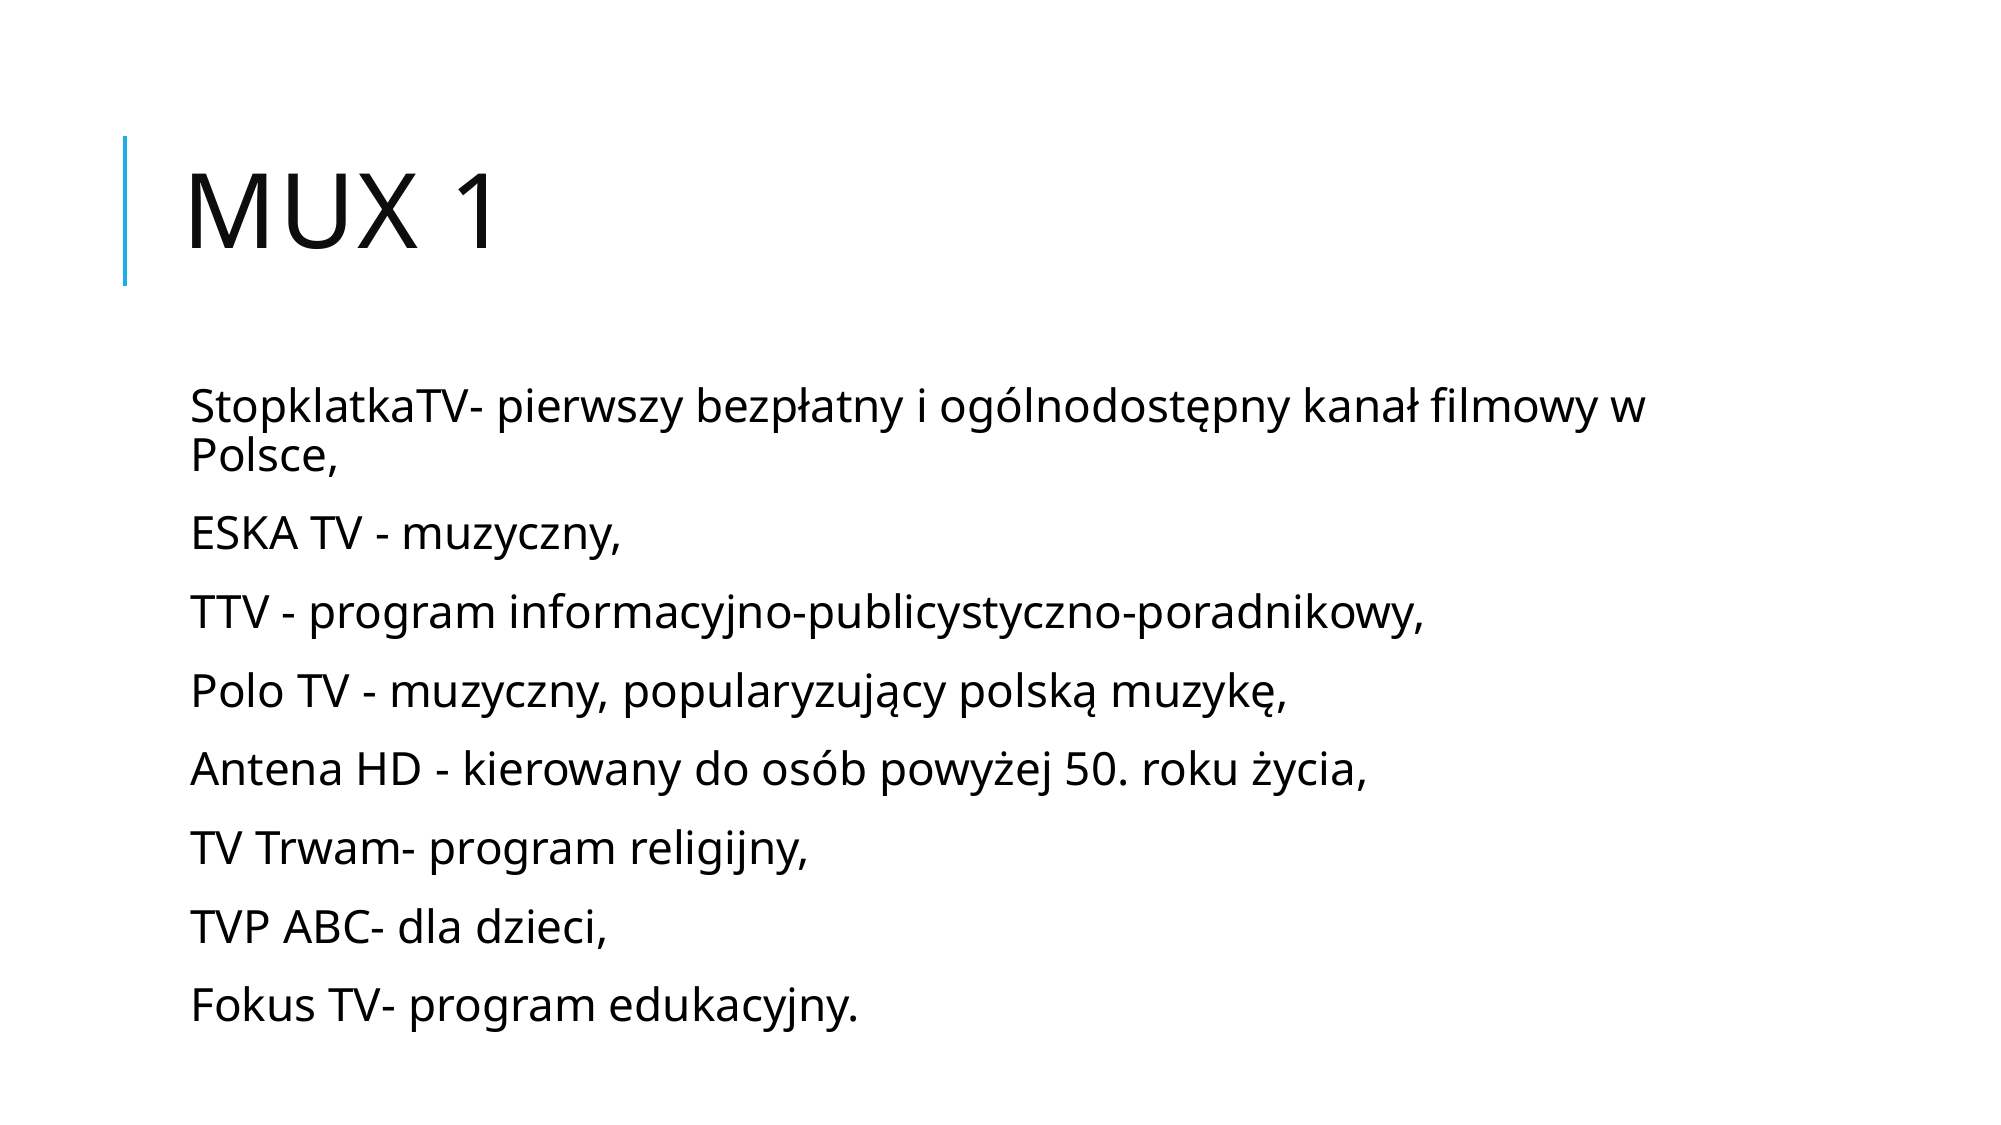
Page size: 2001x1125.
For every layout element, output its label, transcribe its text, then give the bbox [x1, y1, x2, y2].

title Mux 1 [168, 96, 1763, 342]
list StopklatkaTV- pierwszy bezpłatny i ogólnodostępny kanał filmowy w Polsce, ESKA TV - muzyczny, TTV - program informacyjno-publicystyczno-poradnikowy, Polo TV - muzyczny, popularyzujący polską muzykę, Antena HD - kierowany do osób powyżej 50. roku życia, TV Trwam- program religijny, TVP ABC- dla dzieci, Fokus TV- program edukacyjny. [168, 375, 1763, 1035]
